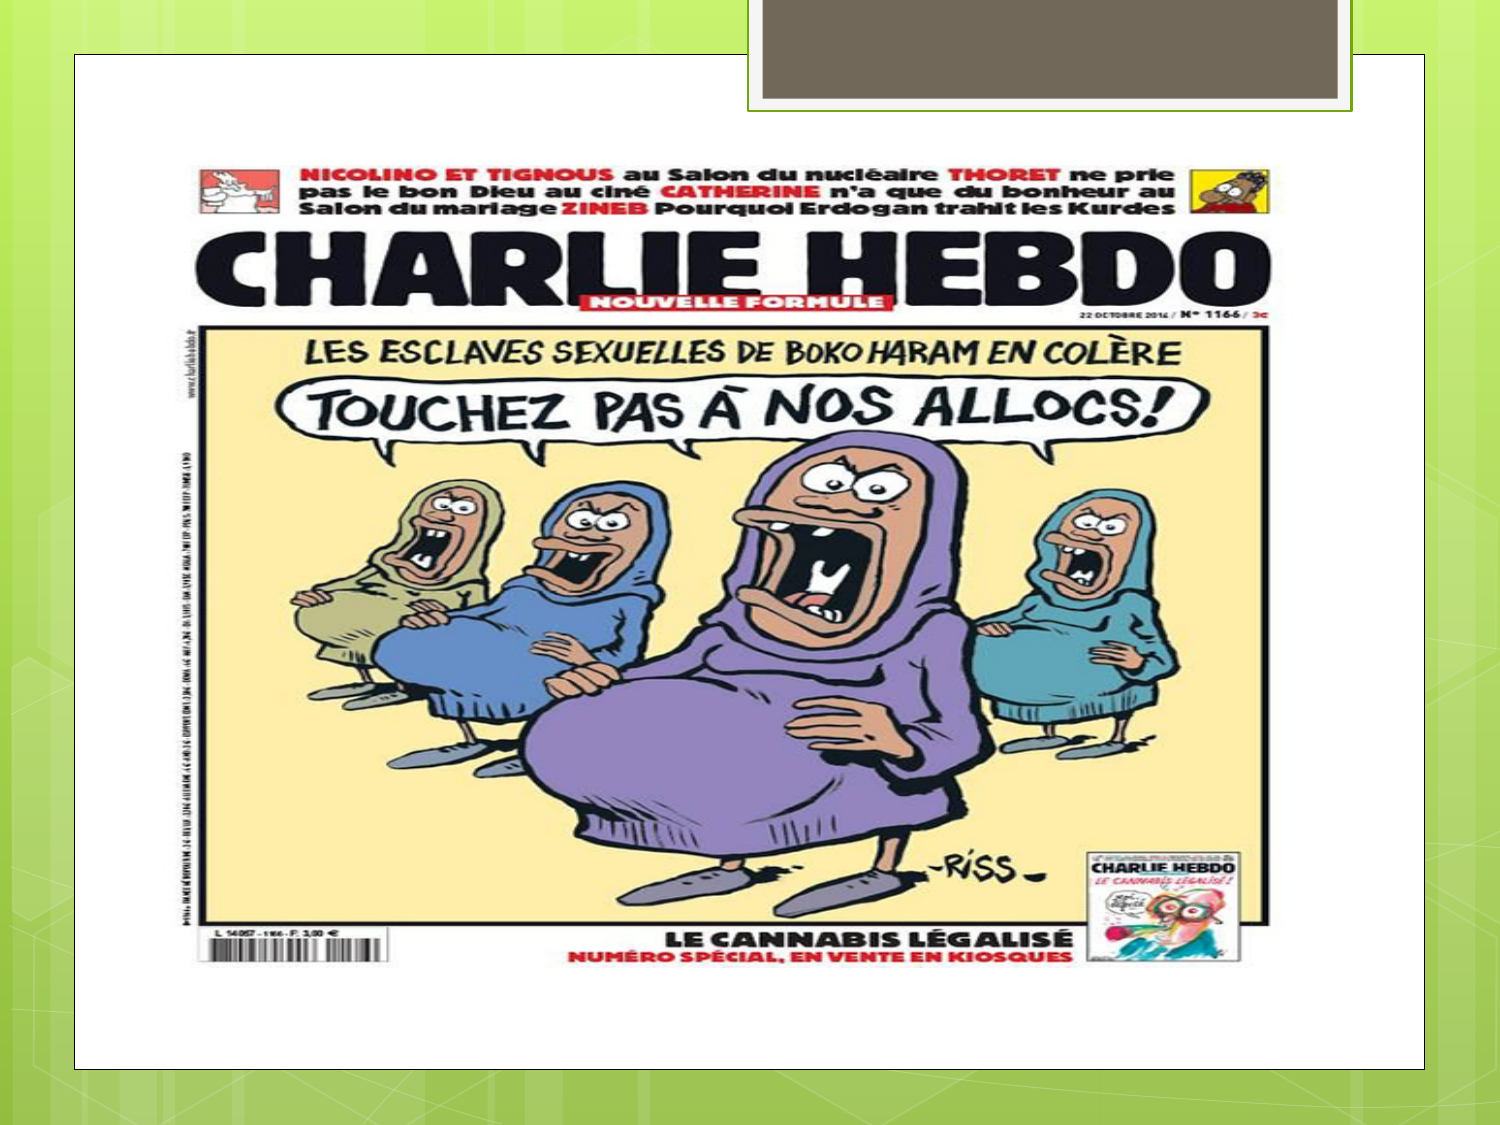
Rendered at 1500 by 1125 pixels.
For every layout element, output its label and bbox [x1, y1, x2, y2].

picture [162, 149, 1326, 968]
